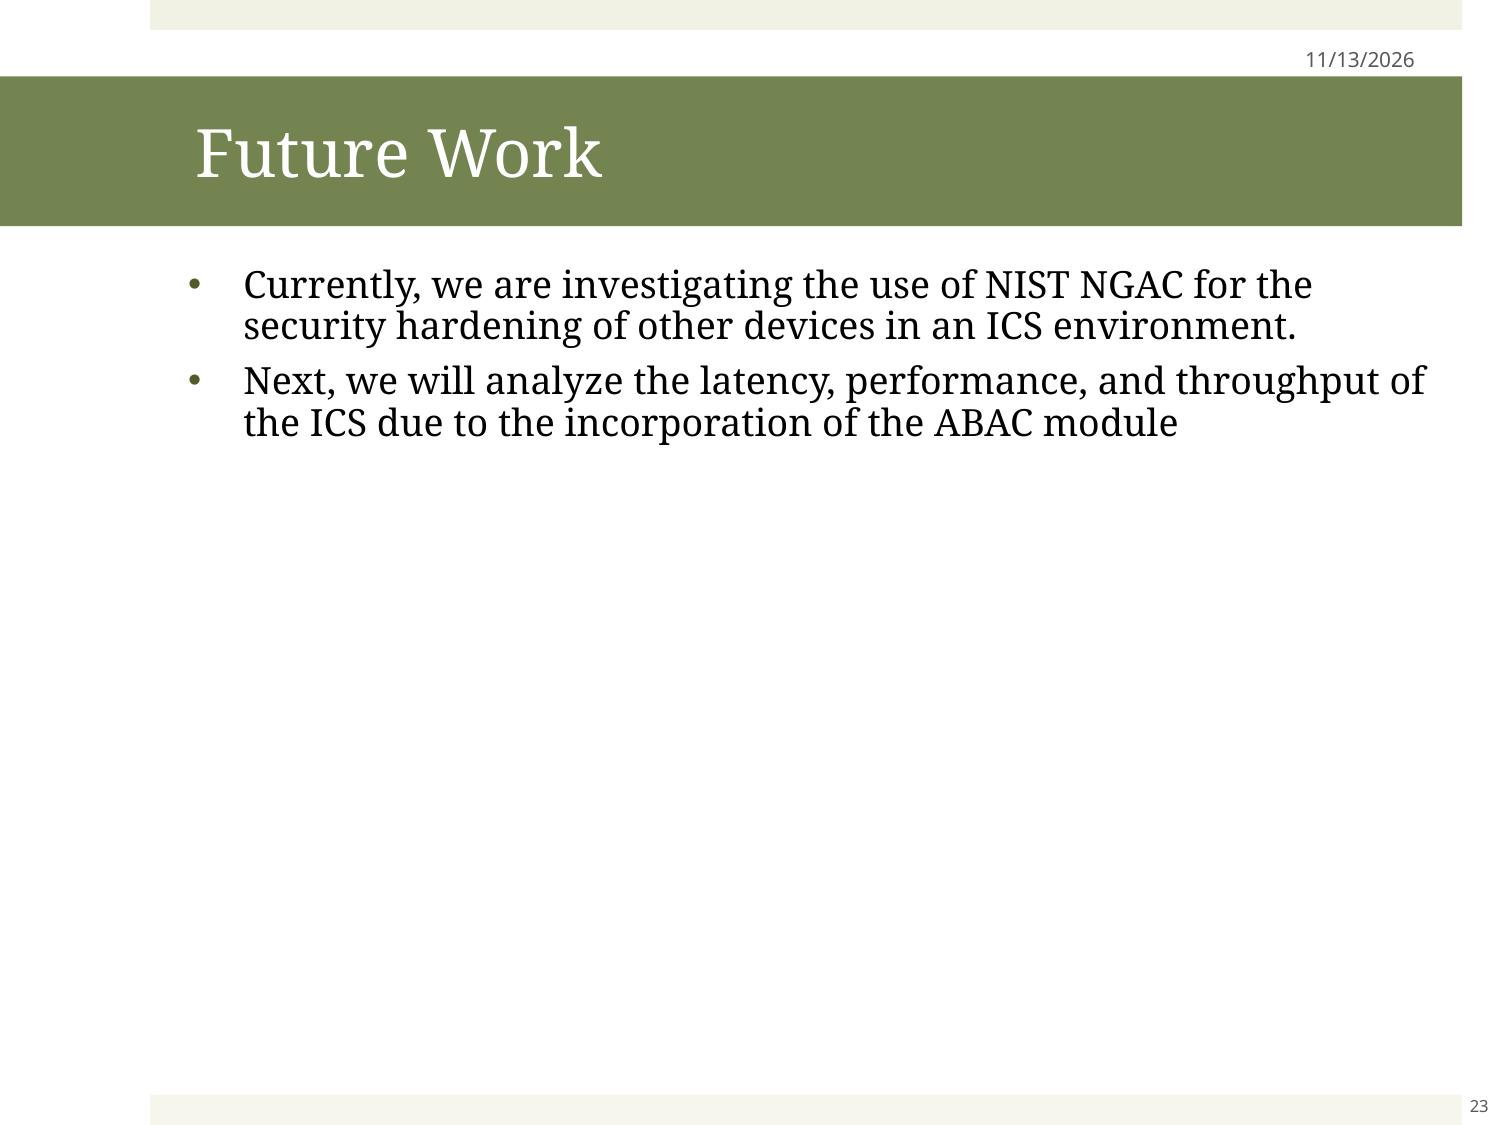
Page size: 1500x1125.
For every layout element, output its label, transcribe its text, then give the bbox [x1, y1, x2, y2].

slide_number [1079, 30, 1430, 91]
slide_number 23 [1441, 1077, 1500, 1125]
list Currently, we are investigating the use of NIST NGAC for the security hardening of other devices in an ICS environment. Next, we will analyze the latency, performance, and throughput of the ICS due to the incorporation of the ABAC module [115, 256, 1463, 1068]
title Future Work [0, 76, 1463, 227]
